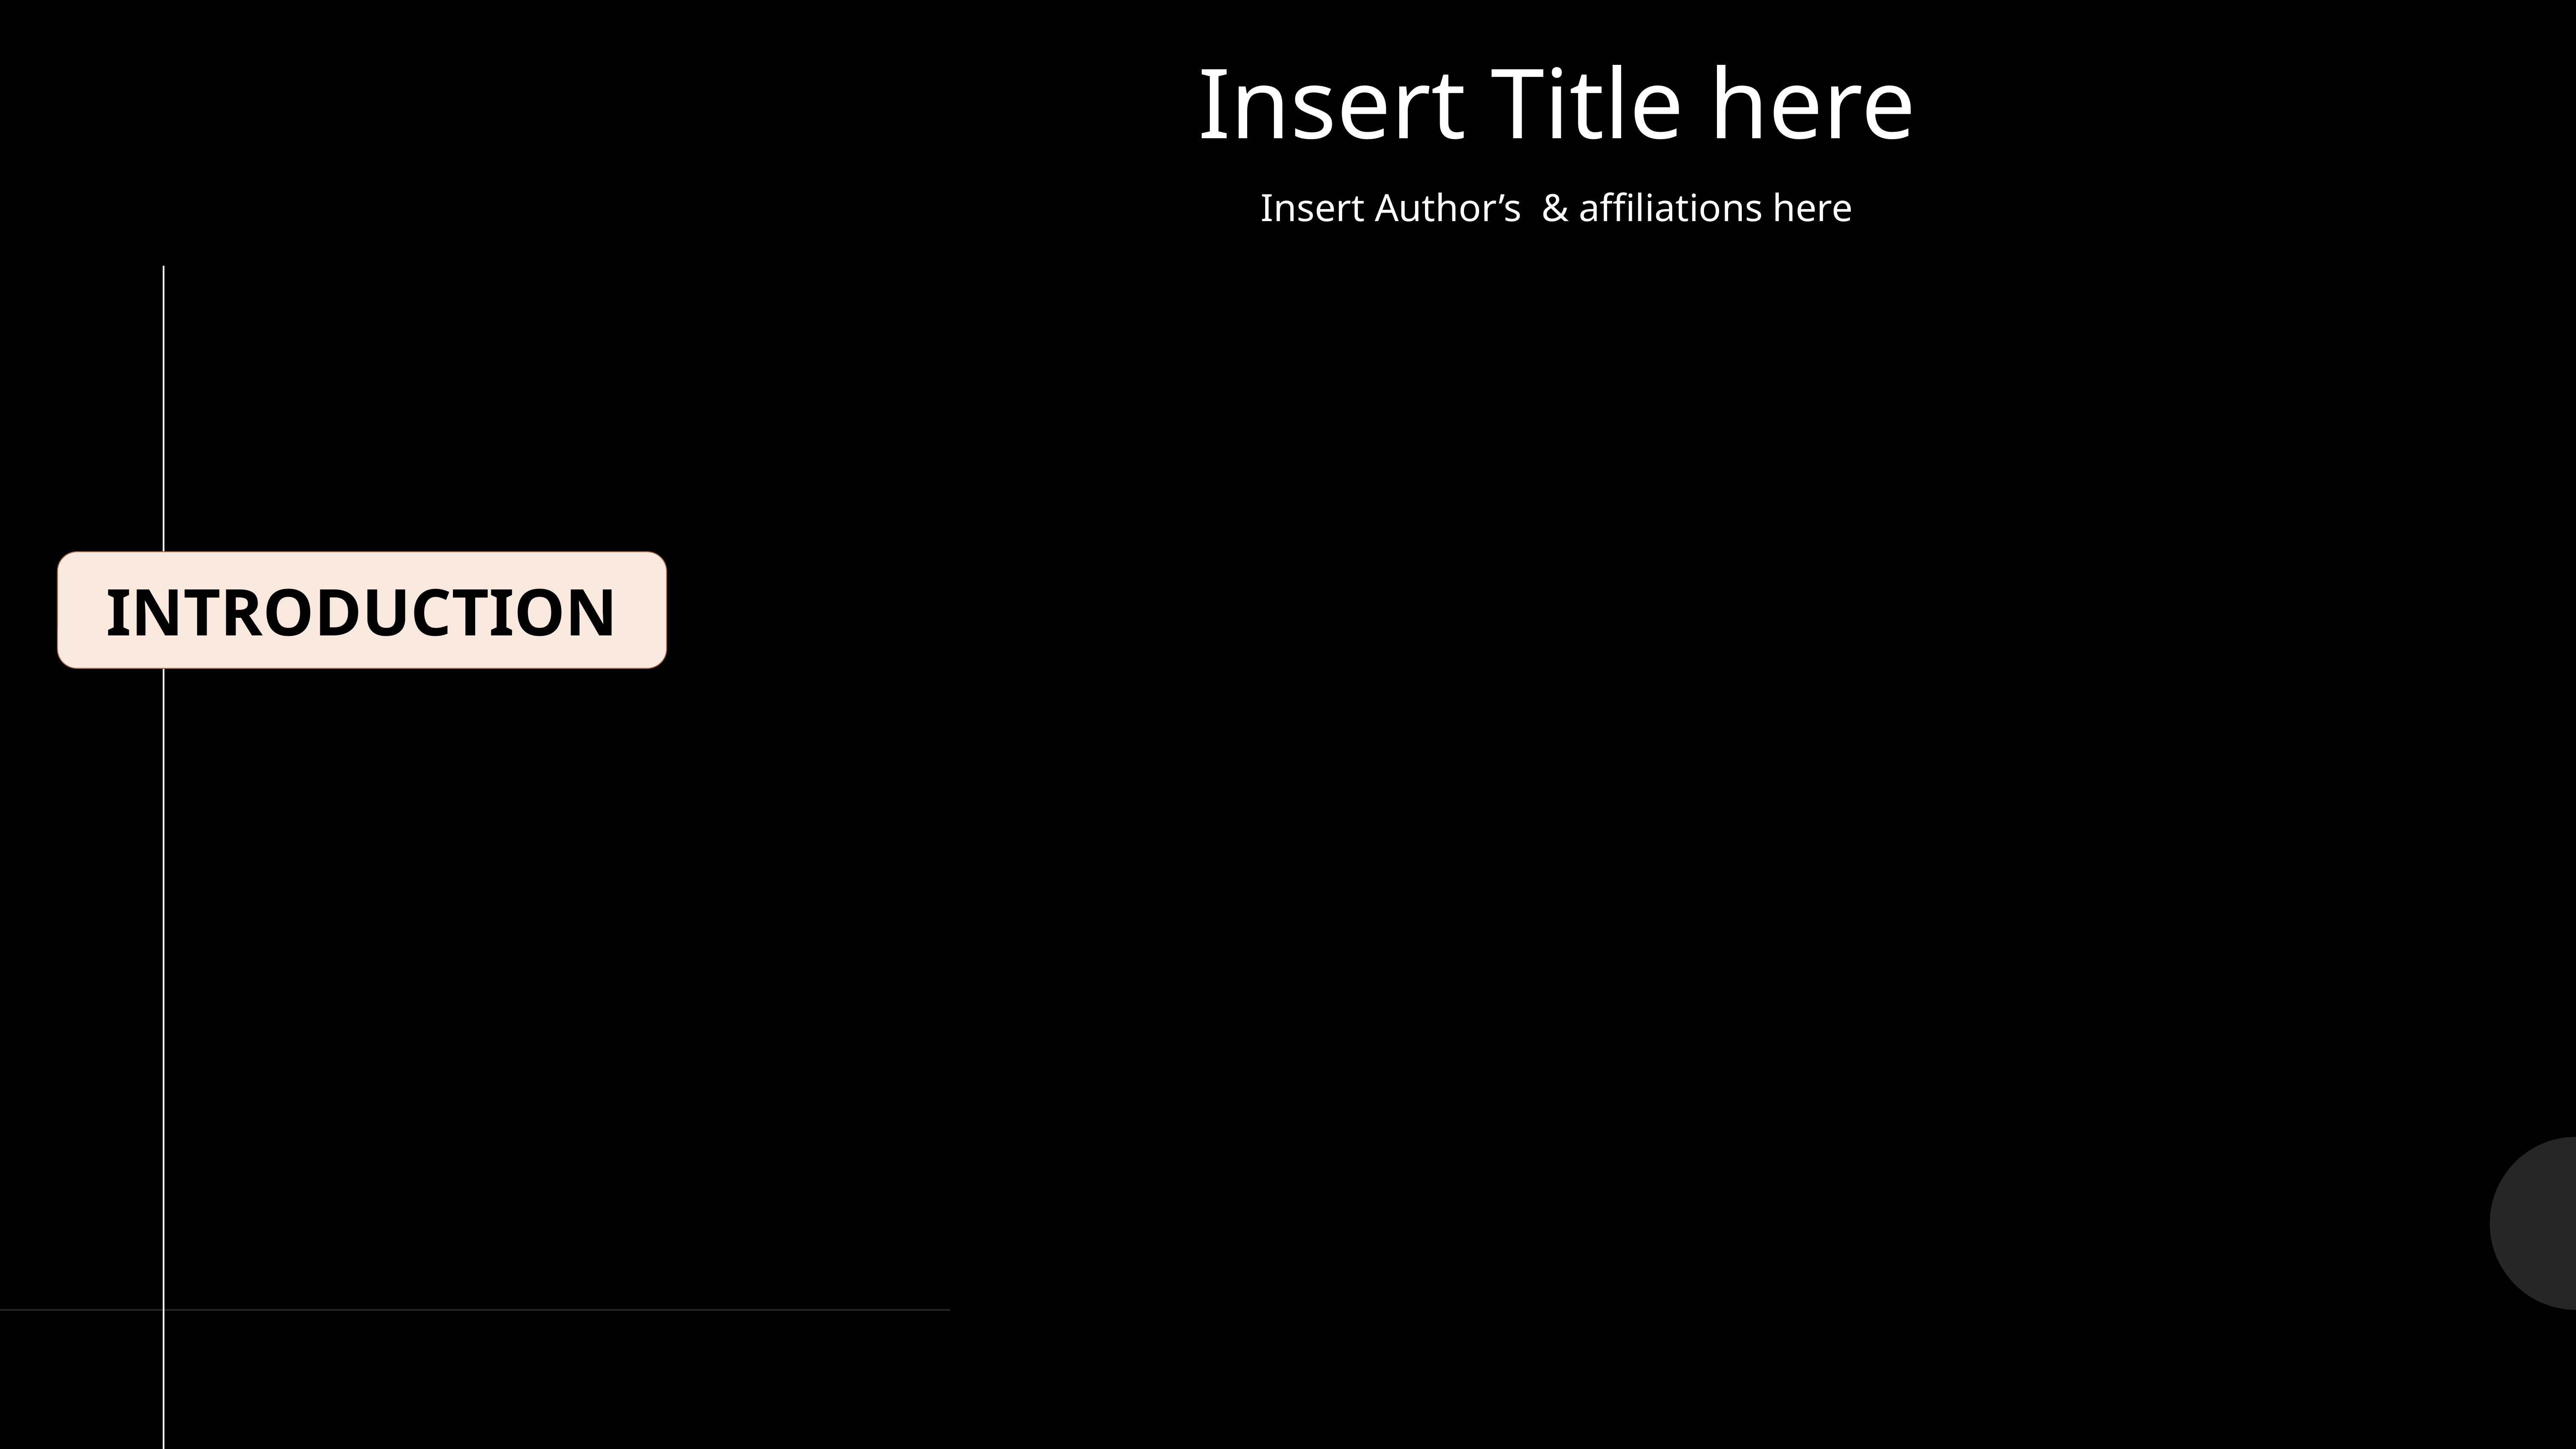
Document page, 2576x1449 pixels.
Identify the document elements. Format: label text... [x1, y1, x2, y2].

text_box Insert Author’s & affiliations here [666, 180, 2447, 232]
text_box INTRODUCTION [57, 551, 667, 669]
text_box Insert Title here [666, 39, 2447, 161]
